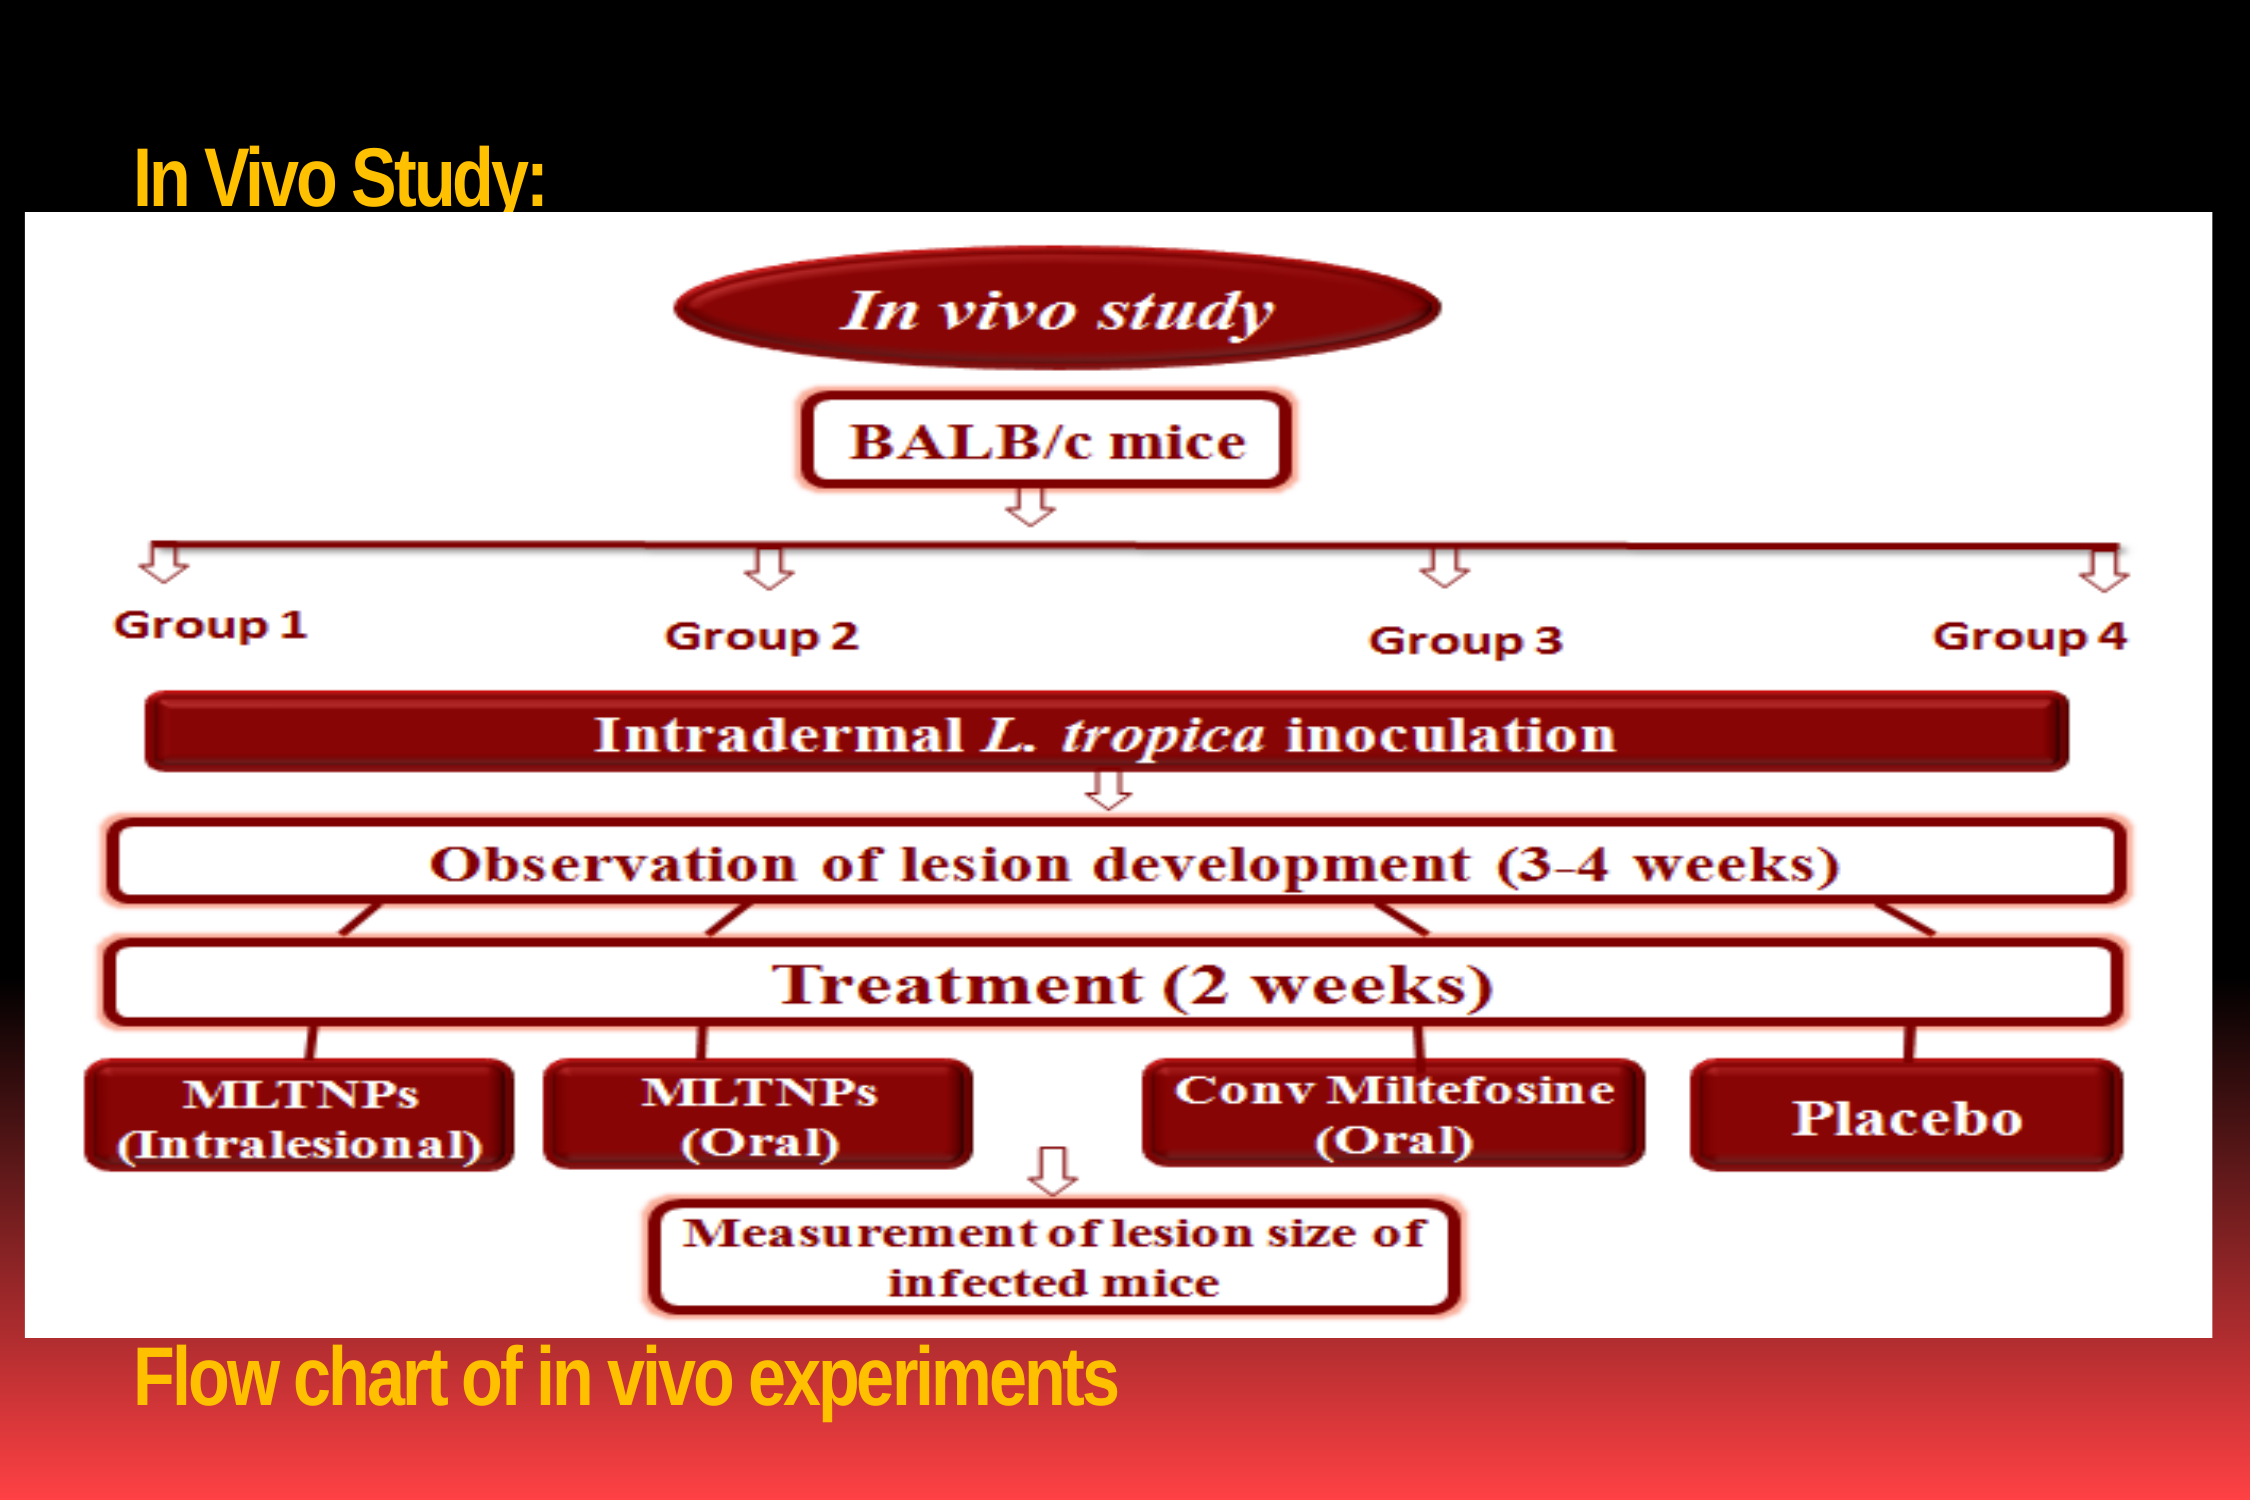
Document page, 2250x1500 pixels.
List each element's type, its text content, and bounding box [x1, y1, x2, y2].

picture [24, 211, 2213, 1338]
title In Vivo Study: Flow chart of in vivo experiments [112, 112, 2138, 202]
